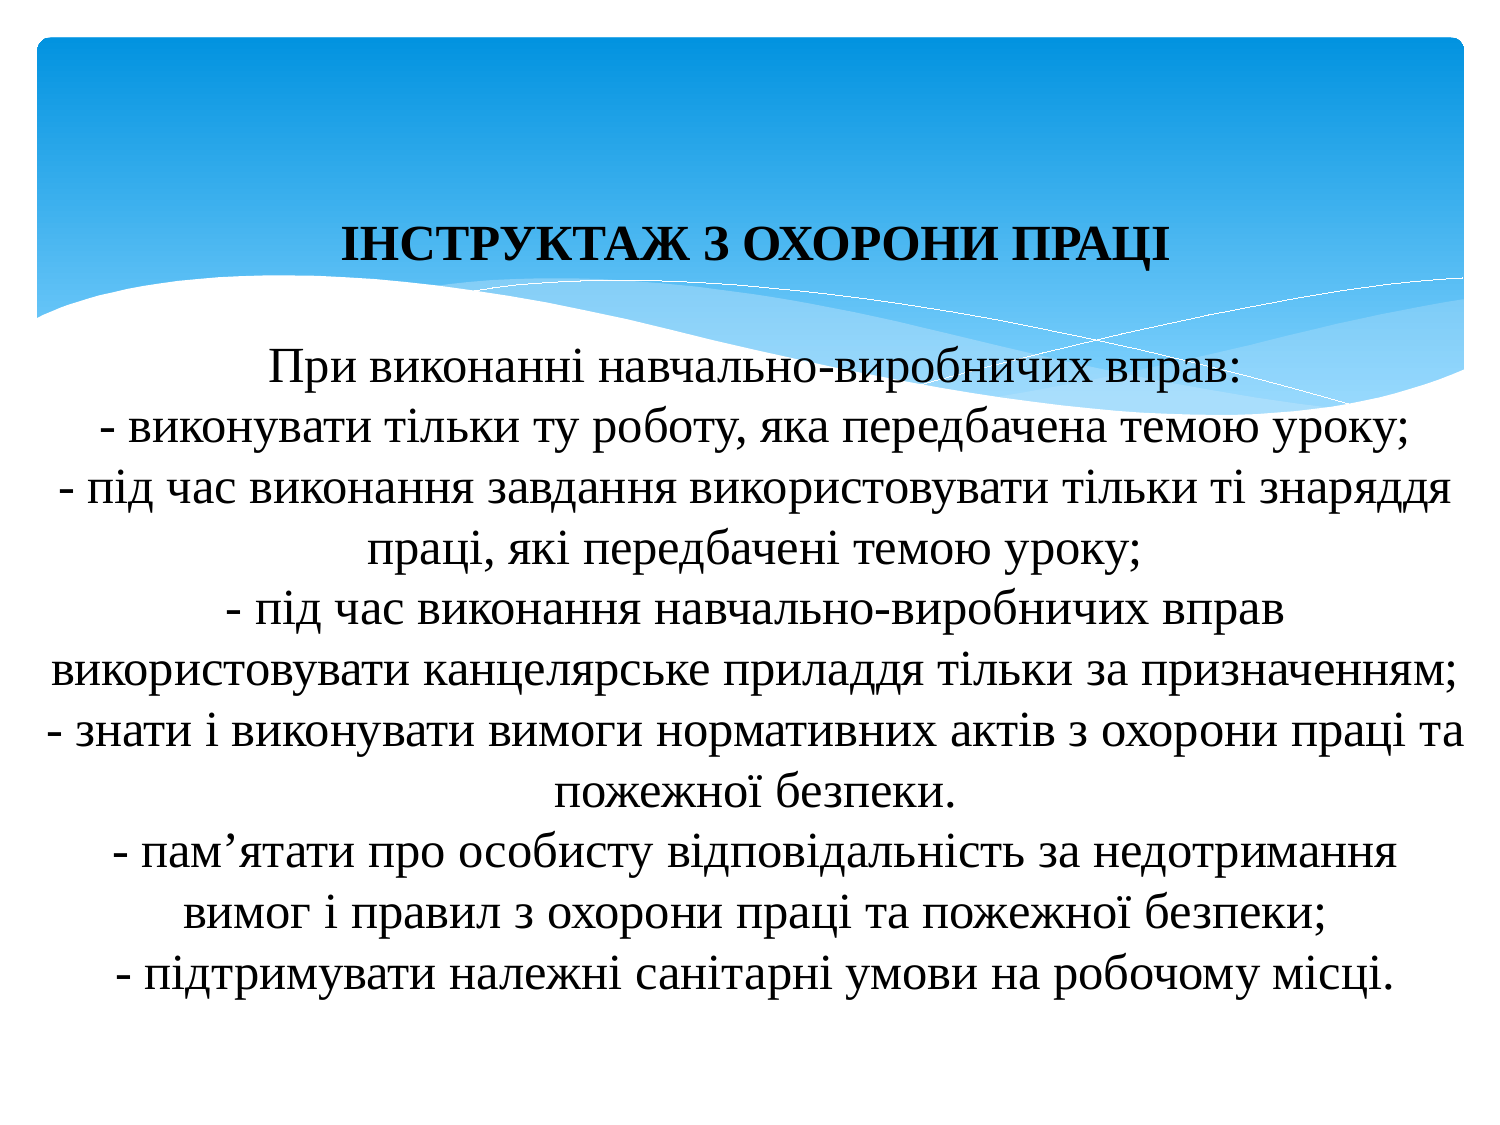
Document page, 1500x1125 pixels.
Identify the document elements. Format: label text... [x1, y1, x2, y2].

title ІНСТРУКТАЖ З ОХОРОНИ ПРАЦІ При виконанні навчально-виробничих вправ: - виконувати тільки ту роботу, яка передбачена темою уроку; - під час виконання завдання використовувати тільки ті знаряддя праці, які передбачені темою уроку; - під час виконання навчально-виробничих вправ використовувати канцелярське приладдя тільки за призначенням; - знати і виконувати вимоги нормативних актів з охорони праці та пожежної безпеки. - пам’ятати про особисту відповідальність за недотримання вимог і правил з охорони праці та пожежної безпеки; - підтримувати належні санітарні умови на робочому місці. [29, 196, 1483, 1094]
